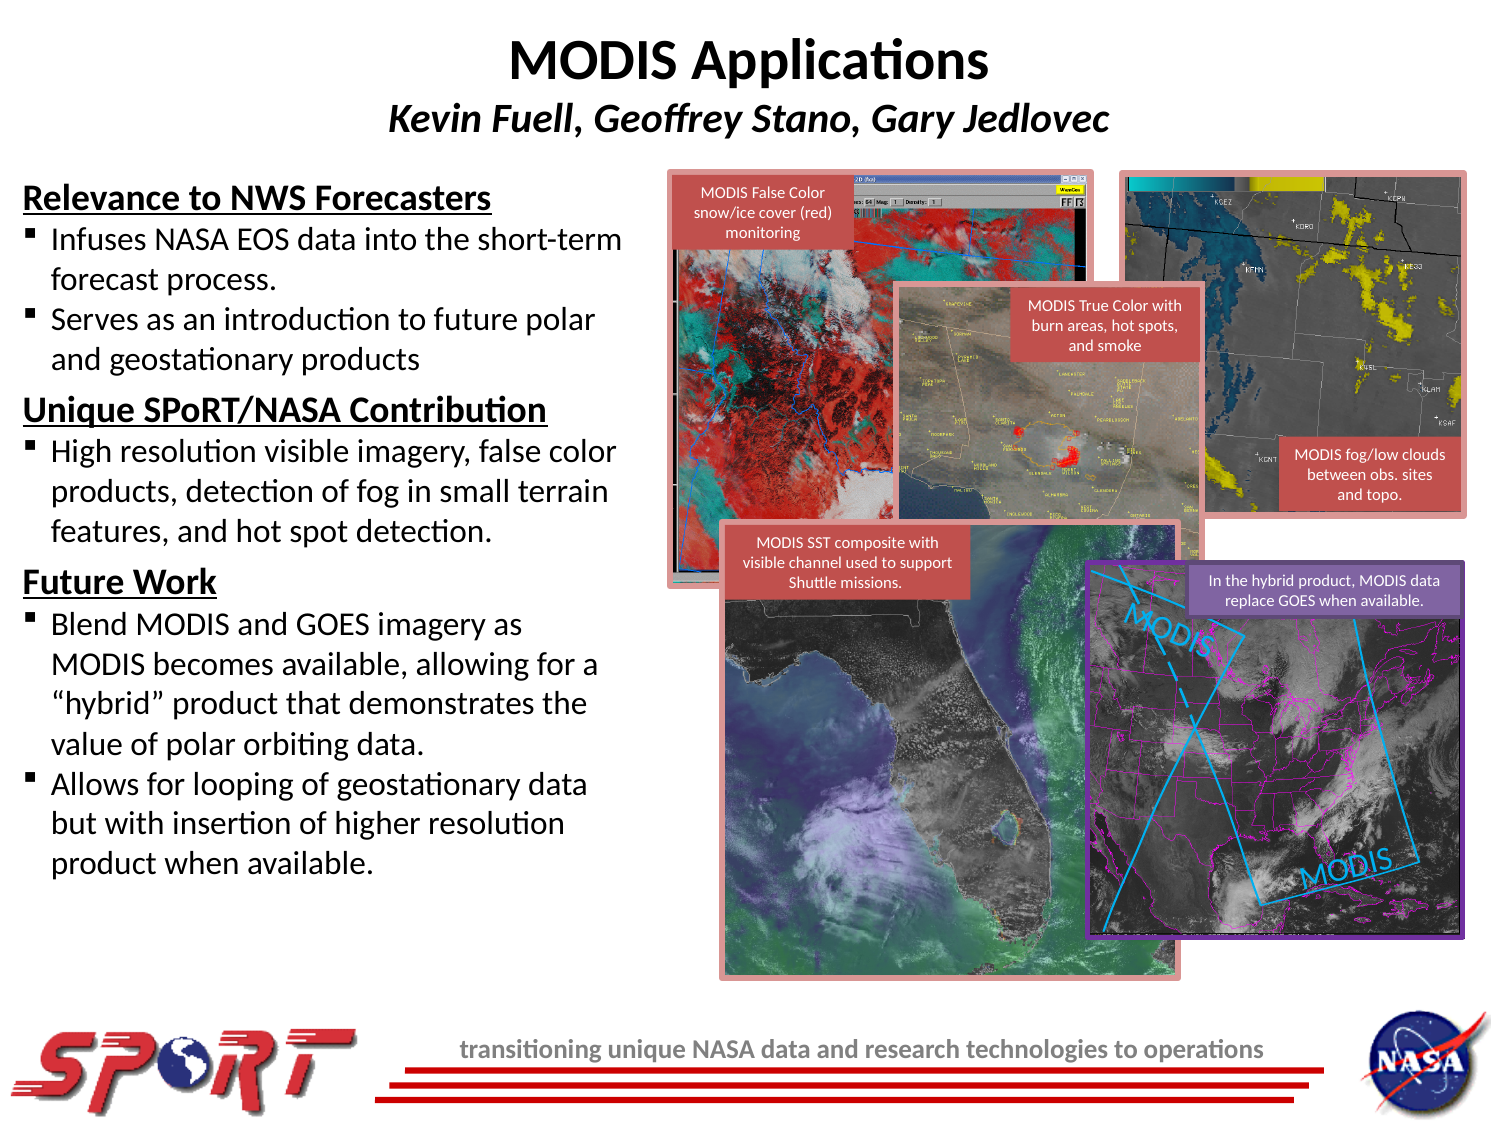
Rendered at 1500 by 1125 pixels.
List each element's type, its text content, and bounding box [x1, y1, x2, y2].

title MODIS Applications Kevin Fuell, Geoffrey Stano, Gary Jedlovec [23, 12, 1475, 150]
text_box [724, 524, 1176, 976]
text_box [1087, 562, 1466, 939]
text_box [898, 287, 1201, 560]
picture [672, 174, 1088, 584]
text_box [0, 1007, 1491, 1125]
list Relevance to NWS Forecasters Infuses NASA EOS data into the short-term forecast process. Serves as an introduction to future polar and geostationary products Unique SPoRT/NASA Contribution High resolution visible imagery, false color products, detection of fog in small terrain features, and hot spot detection. Future Work Blend MODIS and GOES imagery as MODIS becomes available, allowing for a “hybrid” product that demonstrates the value of polar orbiting data. Allows for looping of geostationary data but with insertion of higher resolution product when available. [7, 164, 639, 993]
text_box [1124, 176, 1462, 513]
